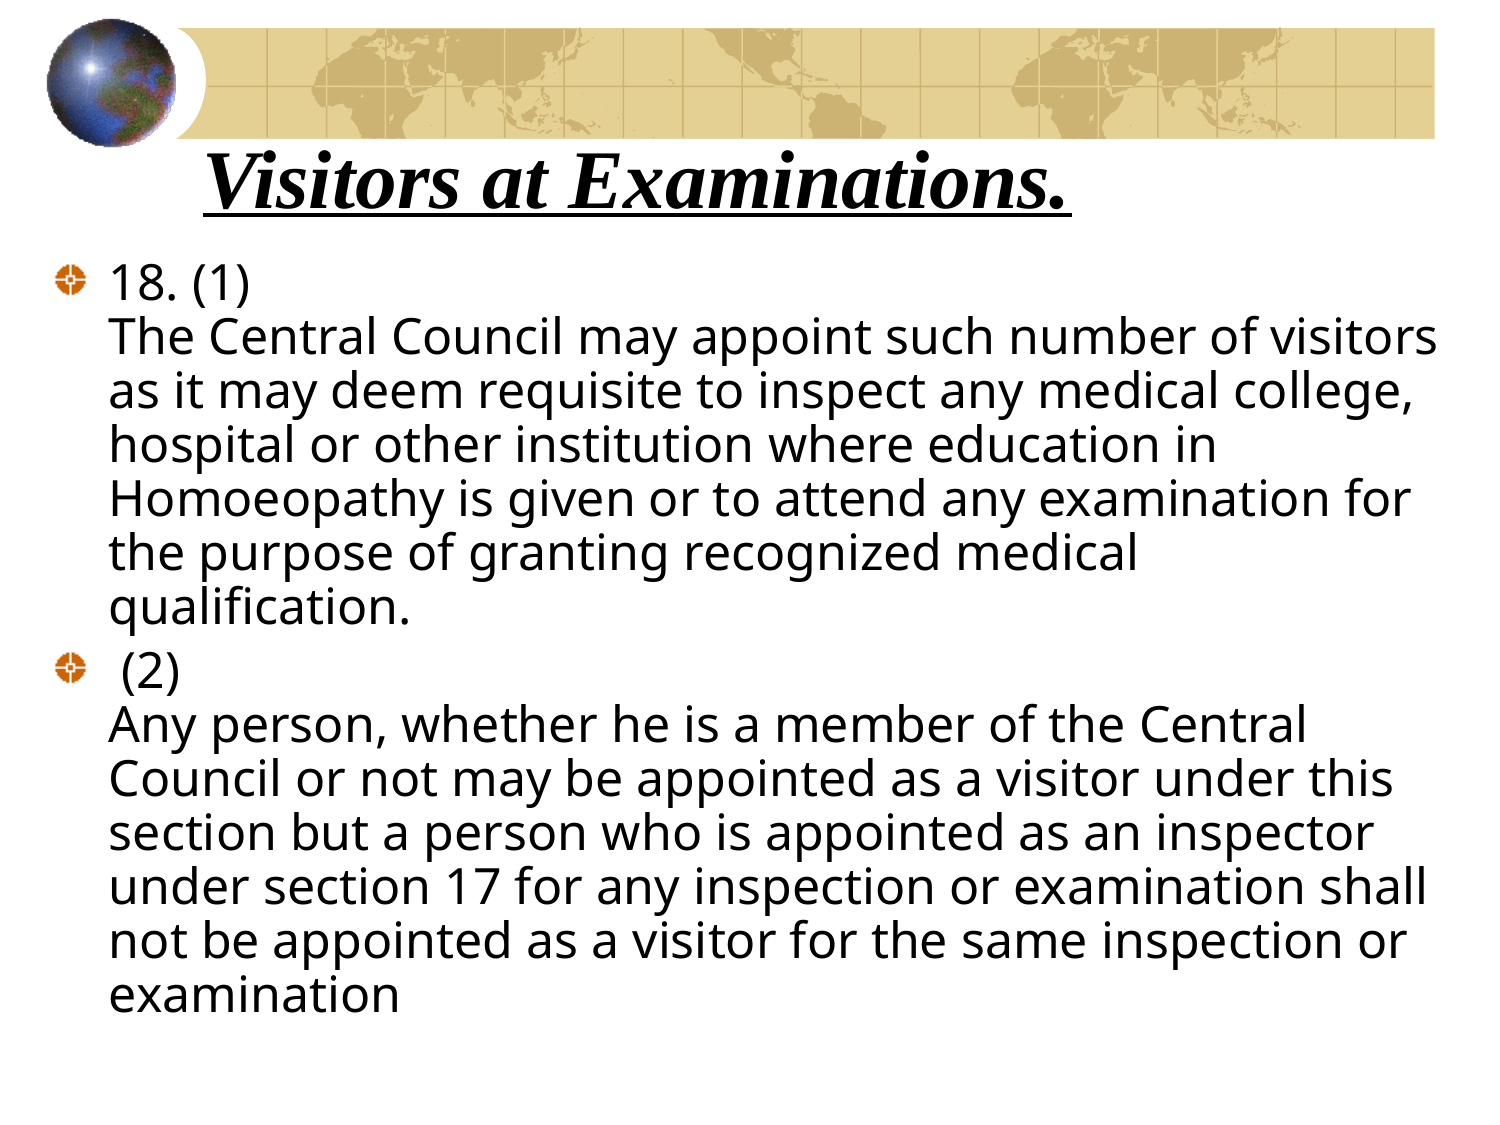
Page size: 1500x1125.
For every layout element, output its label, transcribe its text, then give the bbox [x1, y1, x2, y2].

picture [42, 14, 190, 151]
picture [52, 263, 88, 299]
title Visitors at Examinations. [187, 112, 1388, 238]
picture [52, 651, 88, 687]
list 18. (1) The Central Council may appoint such number of visitors as it may deem requisite to inspect any medical college, hospital or other institution where education in Homoeopathy is given or to attend any examination for the purpose of granting recognized medical qualification. (2) Any person, whether he is a member of the Central Council or not may be appointed as a visitor under this section but a person who is appointed as an inspector under section 17 for any inspection or examination shall not be appointed as a visitor for the same inspection or examination [37, 249, 1463, 1001]
